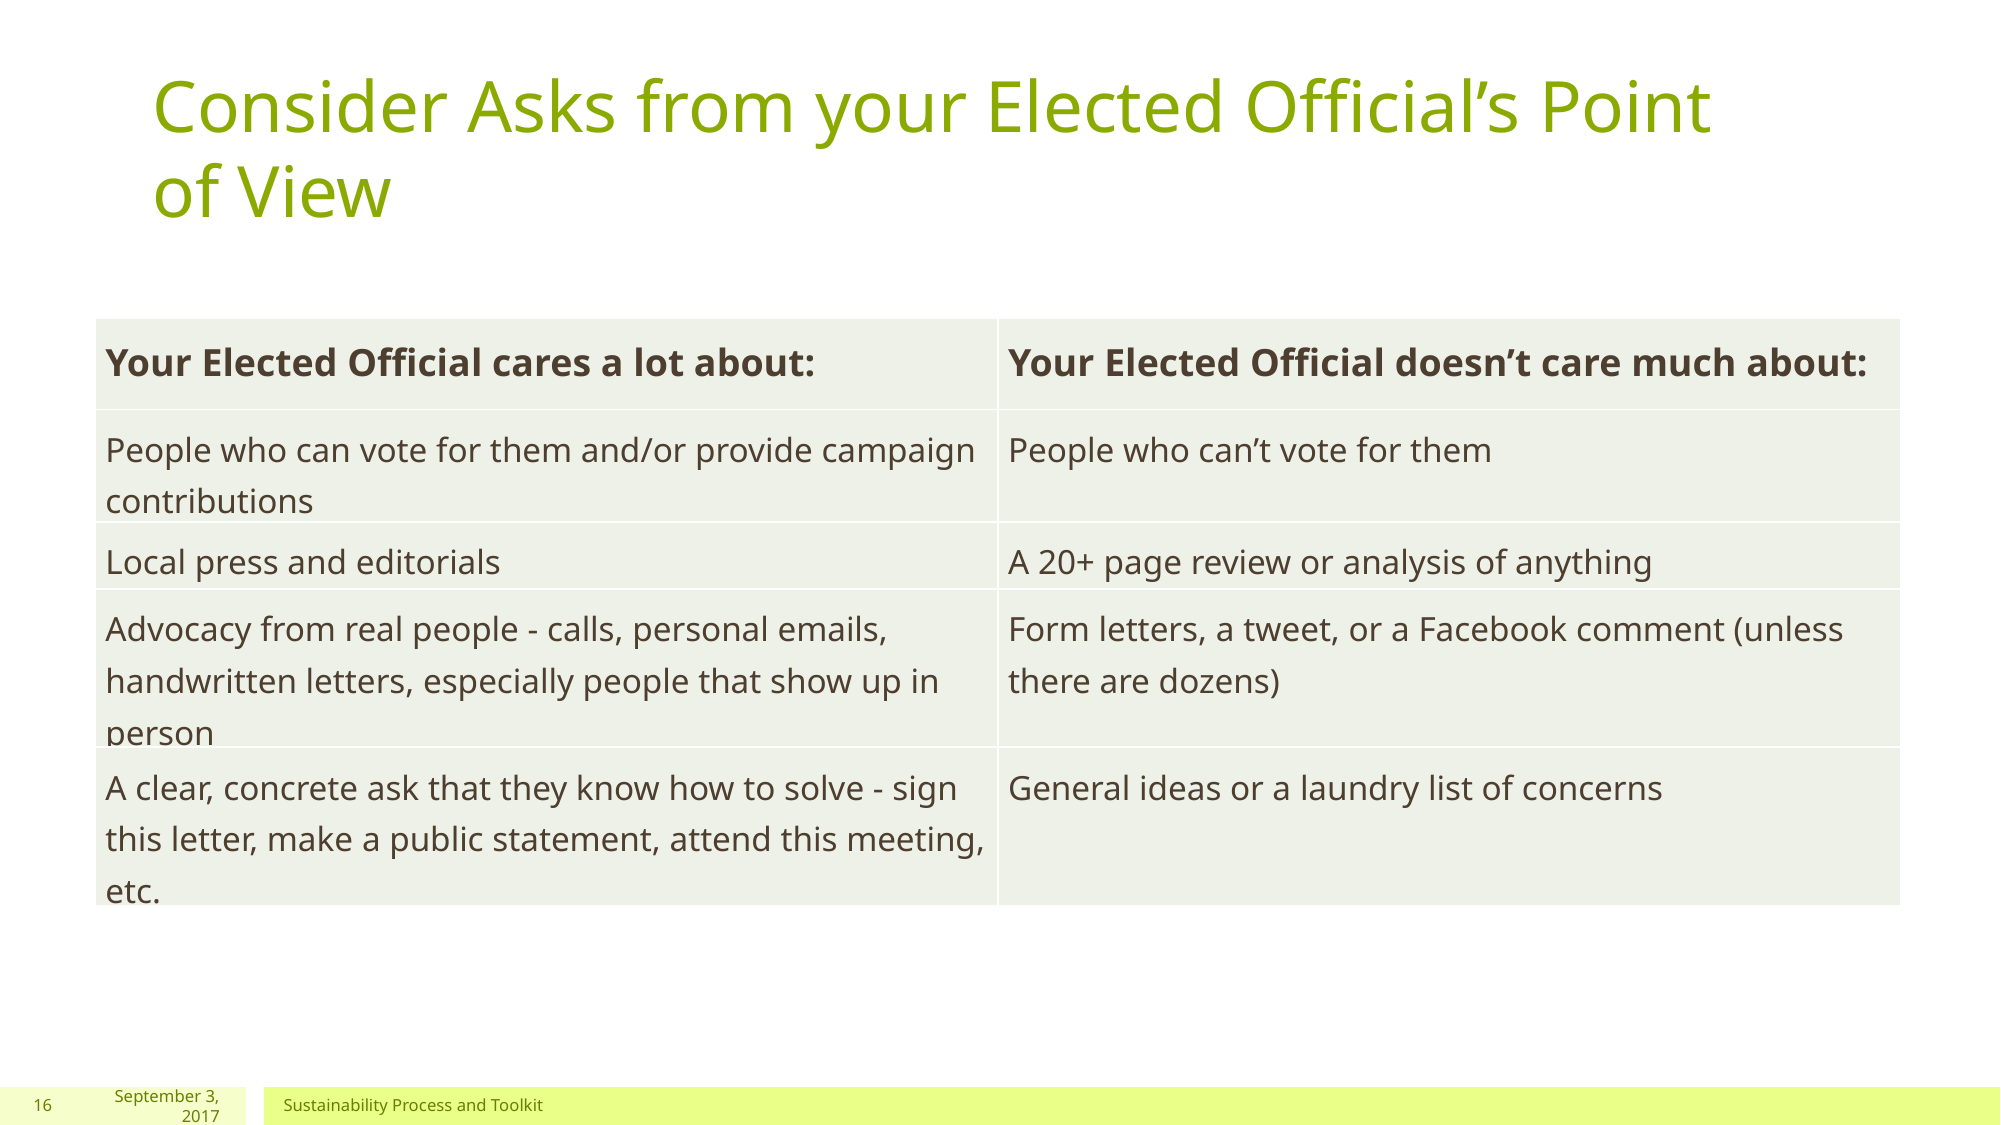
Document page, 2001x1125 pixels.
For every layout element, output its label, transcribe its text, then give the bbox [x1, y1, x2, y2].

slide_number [70, 1087, 235, 1125]
text_box [0, 0, 2000, 143]
table_cell Form letters, a tweet, or a Facebook comment (unless there are dozens) [999, 590, 1900, 746]
table_header Your Elected Official doesn’t care much about: [999, 319, 1900, 409]
table_cell People who can’t vote for them [999, 410, 1900, 521]
footer Sustainability Process and Toolkit [268, 1087, 1769, 1125]
table_cell A clear, concrete ask that they know how to solve - sign this letter, make a public statement, attend this meeting, etc. [96, 748, 997, 905]
table_cell General ideas or a laundry list of concerns [999, 748, 1900, 905]
table_cell Advocacy from real people - calls, personal emails, handwritten letters, especially people that show up in person [96, 590, 997, 746]
slide_number 16 [0, 1087, 68, 1125]
table_header Your Elected Official cares a lot about: [96, 319, 997, 409]
table_cell People who can vote for them and/or provide campaign contributions [96, 410, 997, 521]
title Consider Asks from your Elected Official’s Point of View [137, 143, 1814, 240]
table_cell Local press and editorials [96, 523, 997, 588]
table_cell A 20+ page review or analysis of anything [999, 523, 1900, 588]
